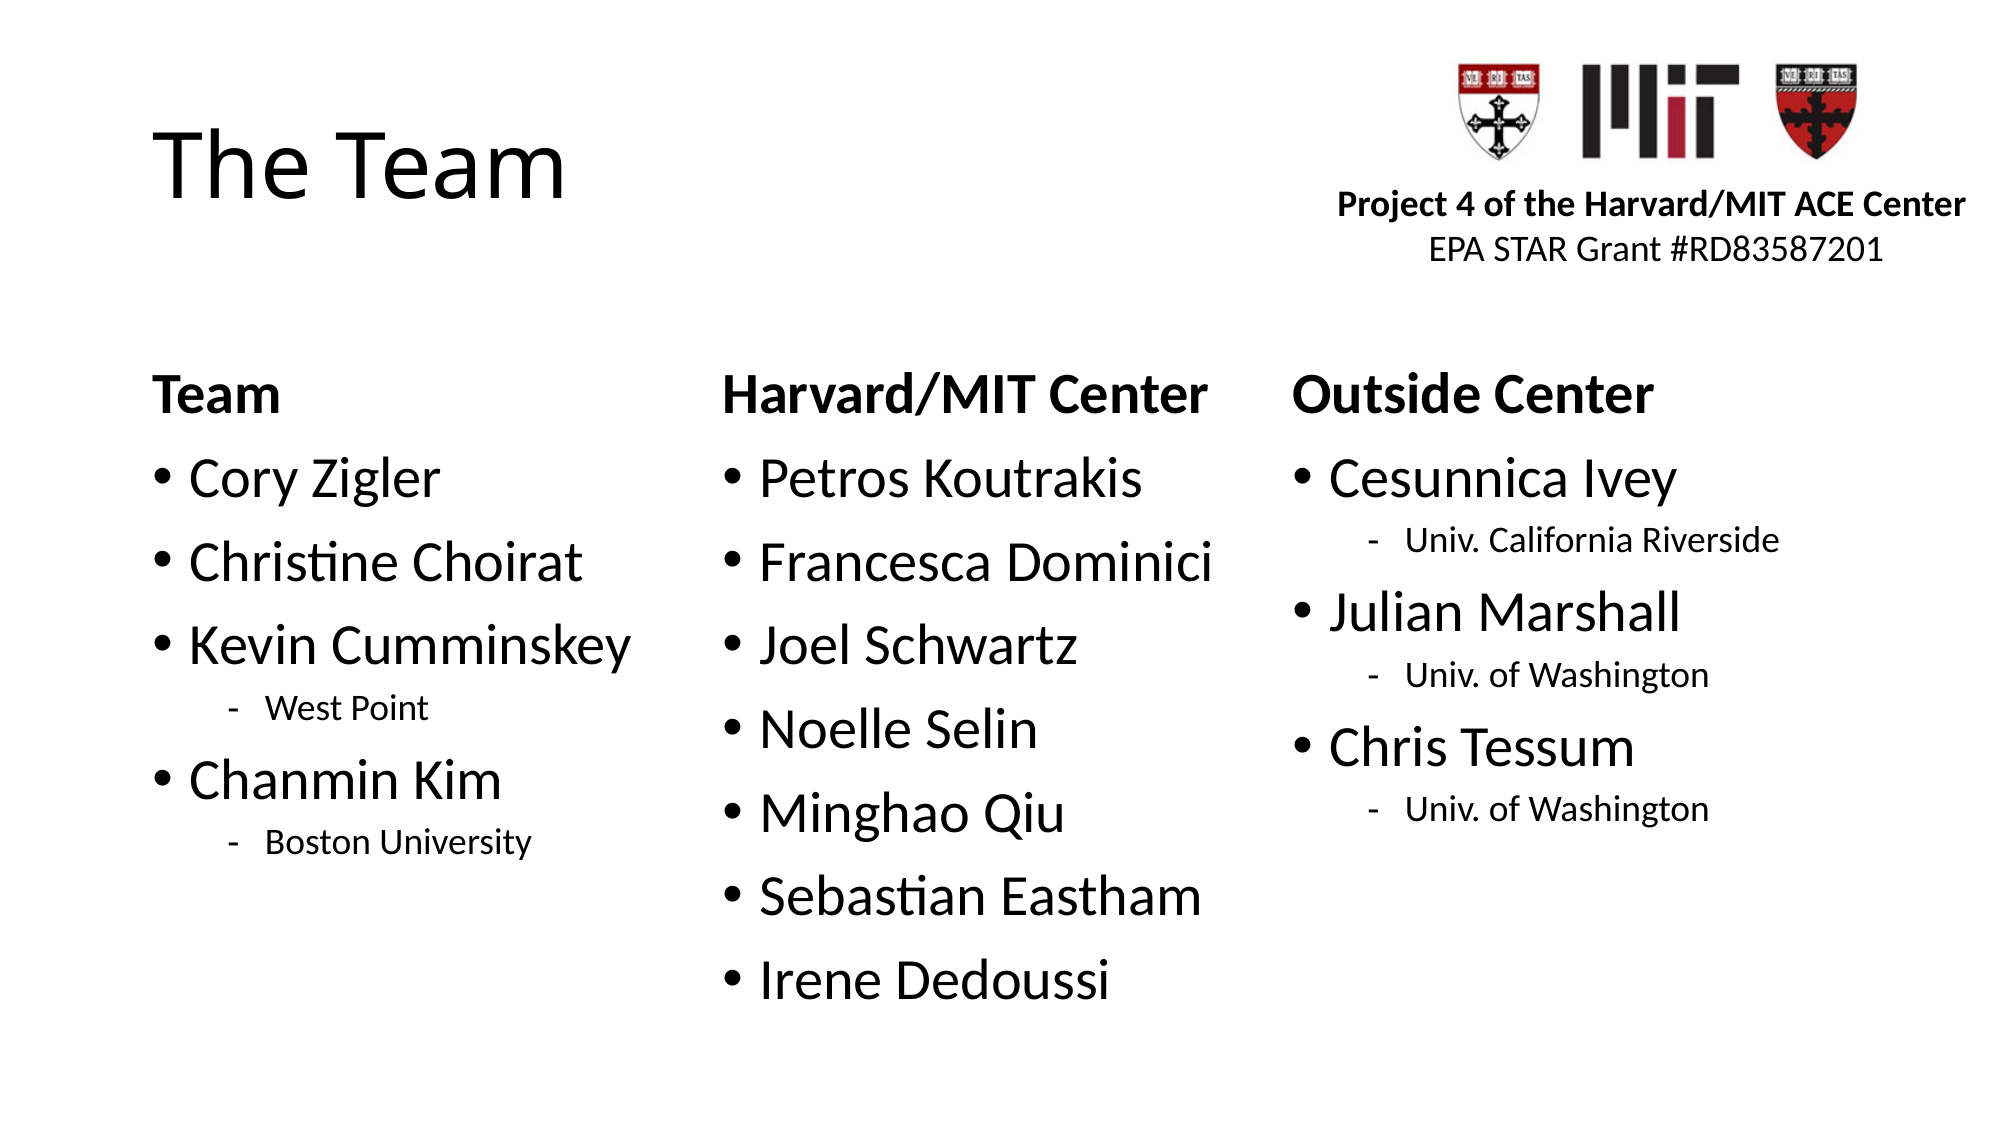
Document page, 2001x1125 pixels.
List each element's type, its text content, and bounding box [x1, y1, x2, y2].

title The Team [137, 59, 1863, 278]
text_box Project 4 of the Harvard/MIT ACE Center EPA STAR Grant #RD83587201 [1322, 171, 1991, 322]
picture [1450, 59, 1863, 166]
list Team Cory Zigler Christine Choirat Kevin Cumminskey West Point Chanmin Kim Boston University Harvard/MIT Center Petros Koutrakis Francesca Dominici Joel Schwartz Noelle Selin Minghao Qiu Sebastian Eastham Irene Dedoussi Outside Center Cesunnica Ivey Univ. California Riverside Julian Marshall Univ. of Washington Chris Tessum Univ. of Washington [137, 355, 1863, 1041]
